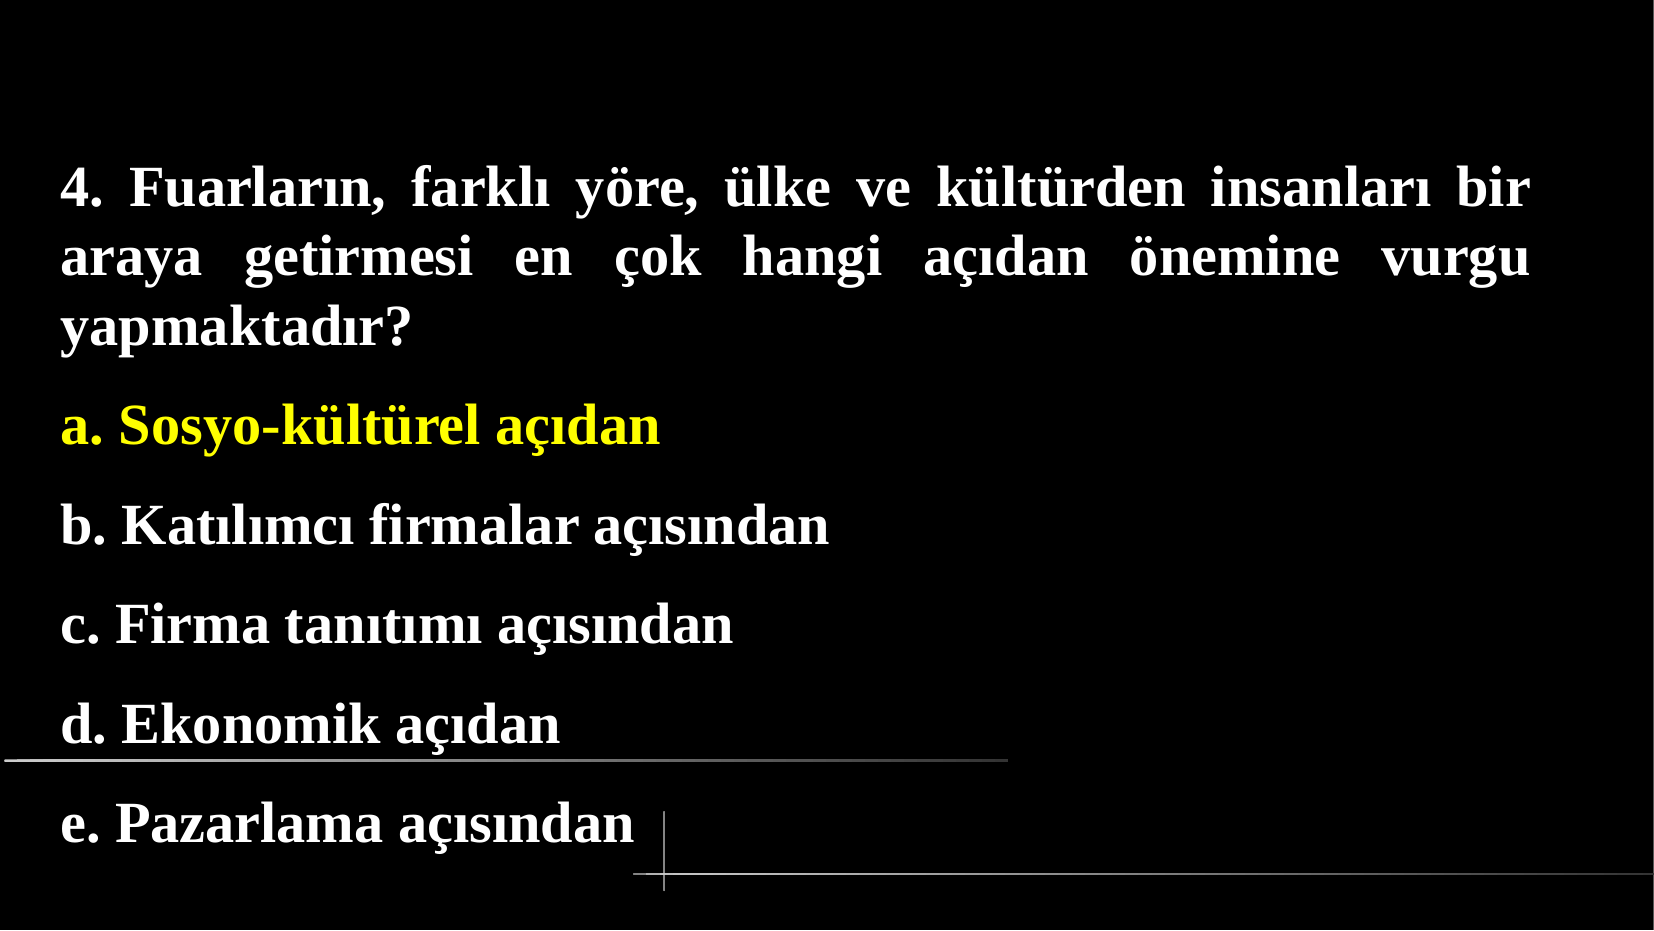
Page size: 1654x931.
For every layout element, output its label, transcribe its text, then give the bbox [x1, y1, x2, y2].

list 4. Fuarların, farklı yöre, ülke ve kültürden insanları bir araya getirmesi en çok hangi açıdan önemine vurgu yapmaktadır? a. Sosyo-kültürel açıdan b. Katılımcı firmalar açısından c. Firma tanıtımı açısından d. Ekonomik açıdan e. Pazarlama açısından [60, 48, 1532, 864]
